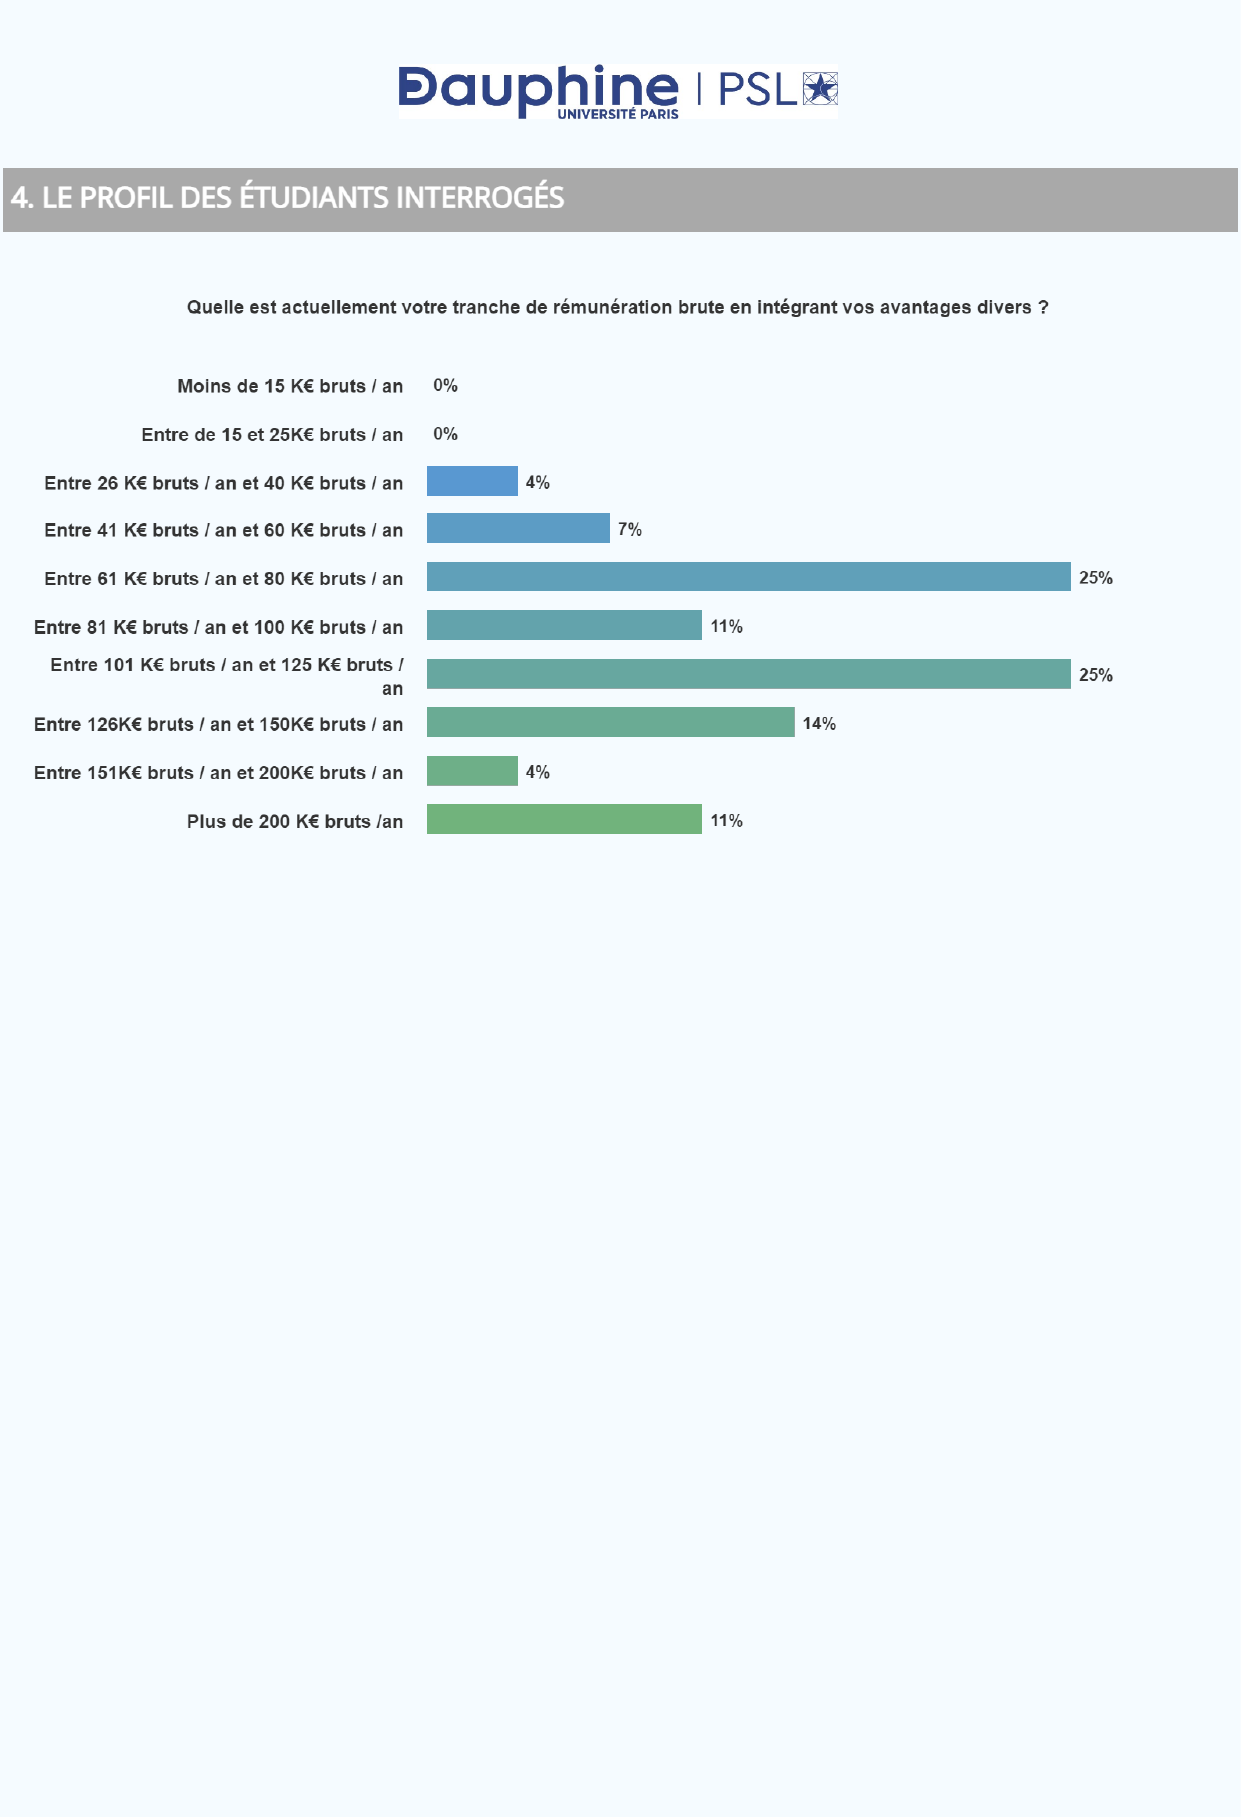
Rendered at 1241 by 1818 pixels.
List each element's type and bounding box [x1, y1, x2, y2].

picture [2, 168, 1238, 232]
picture [0, 269, 1235, 865]
picture [399, 63, 838, 119]
